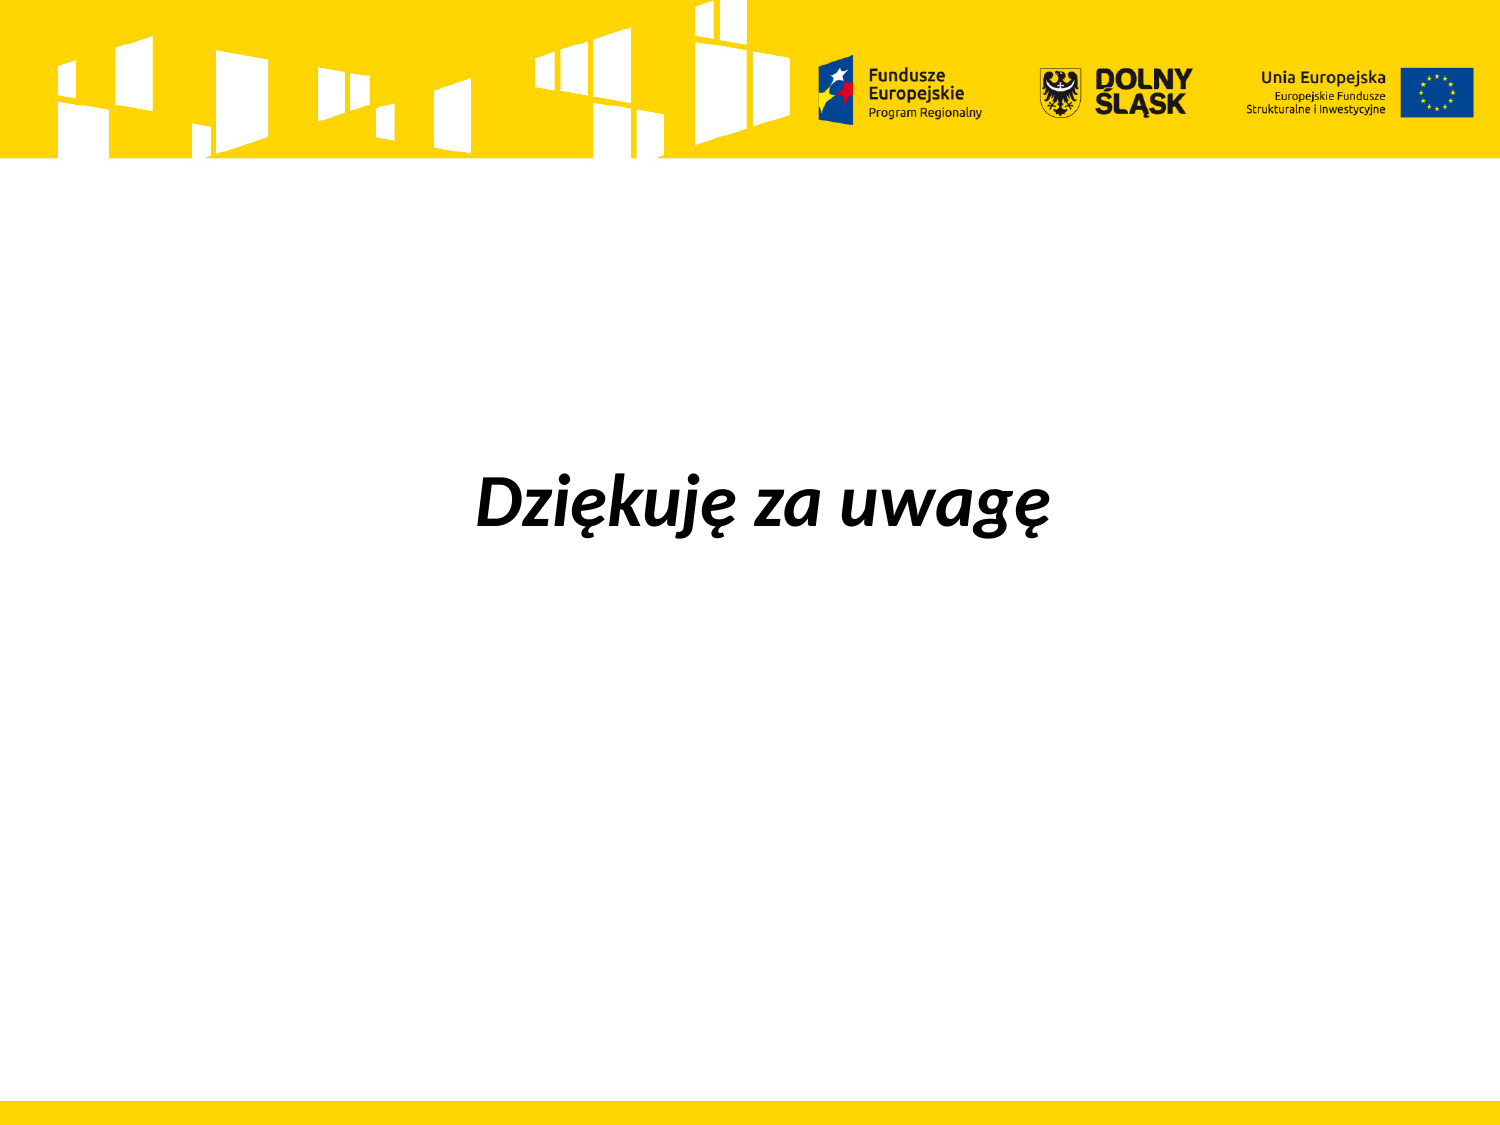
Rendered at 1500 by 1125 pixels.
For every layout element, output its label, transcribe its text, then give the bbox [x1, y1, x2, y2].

list Dziękuję za uwagę [88, 172, 1439, 1059]
picture [0, 0, 1500, 1125]
